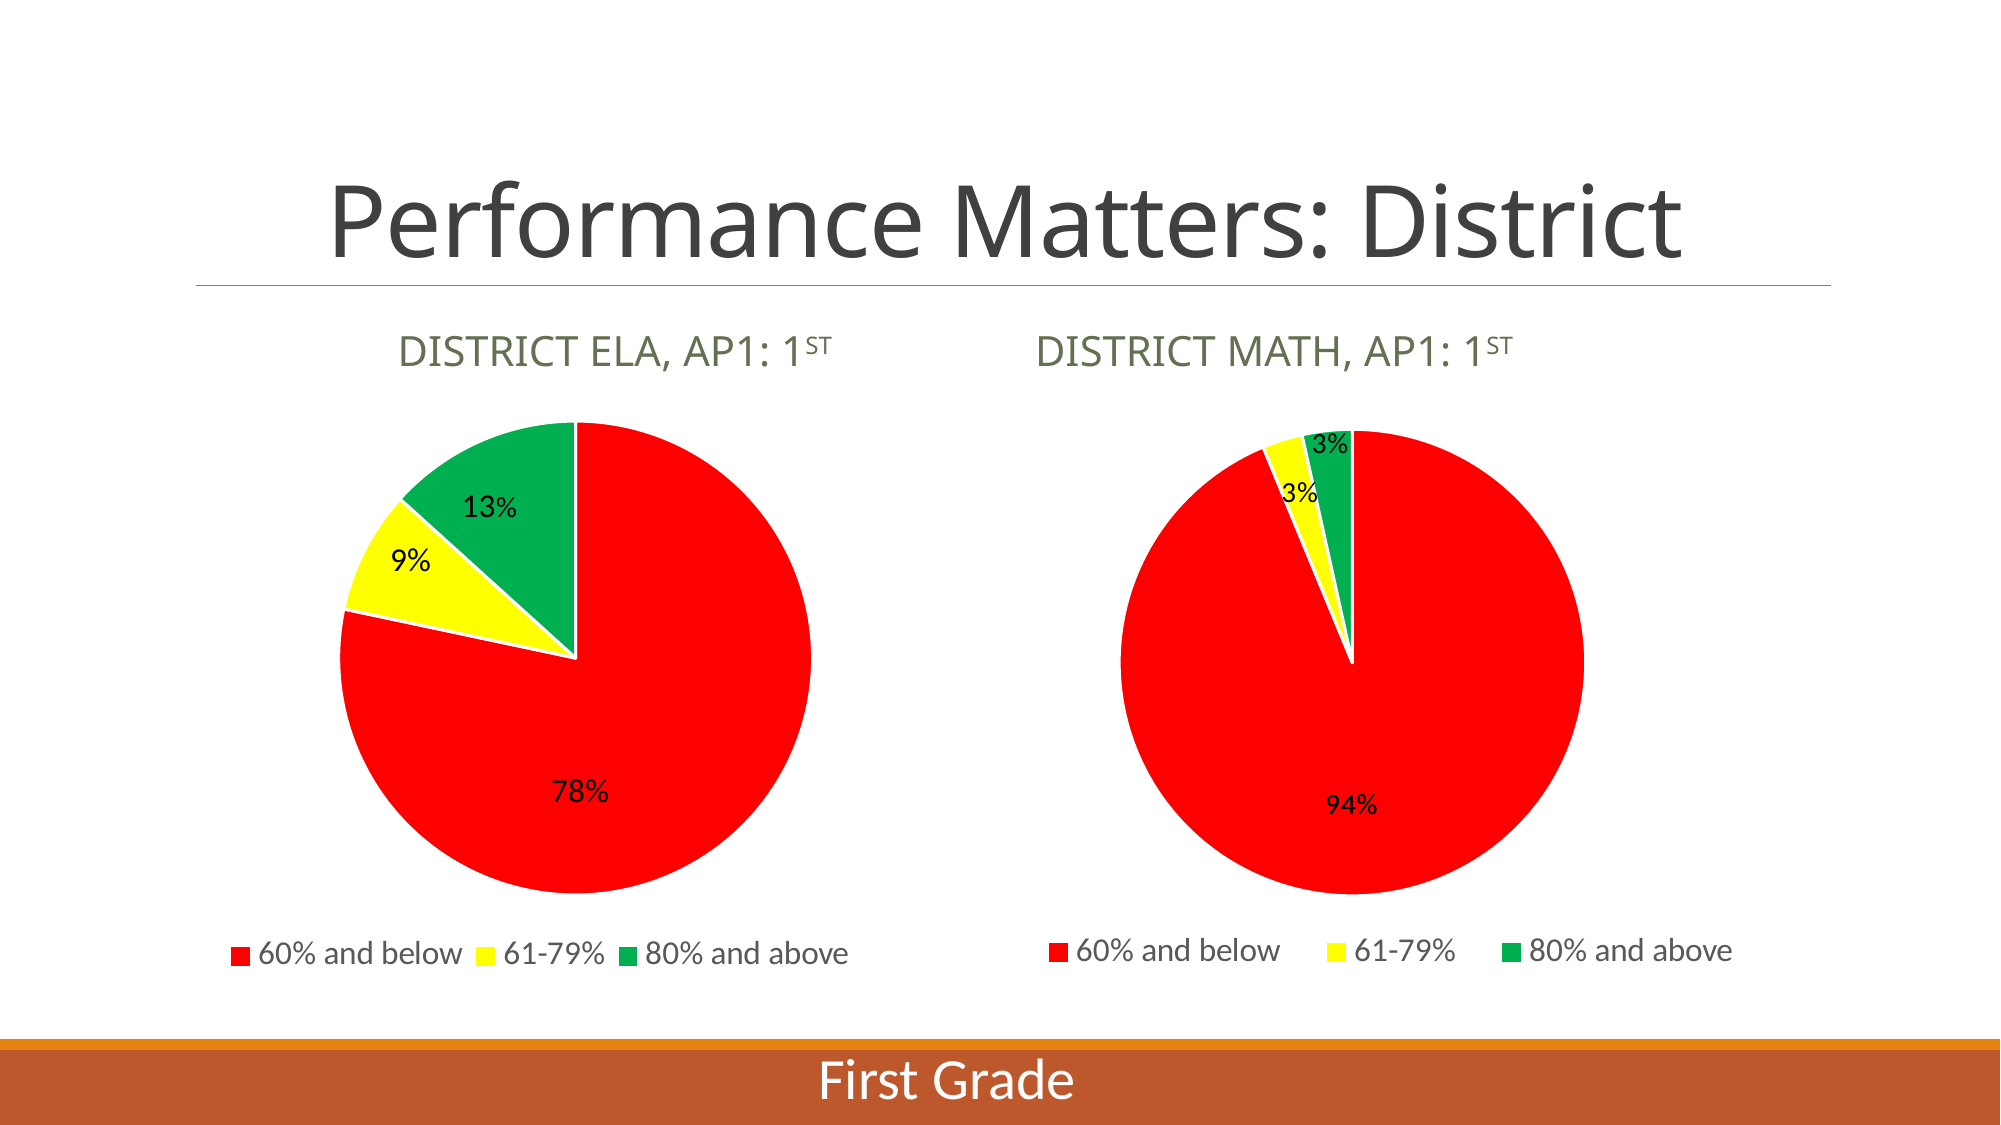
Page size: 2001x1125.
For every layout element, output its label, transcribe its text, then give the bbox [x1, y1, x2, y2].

title Performance Matters: District [180, 47, 1830, 285]
list District ELA, AP1: 1st [210, 343, 1020, 391]
chart [52, 392, 1769, 1035]
list District Math, AP1: 1st [1020, 343, 1830, 438]
text_box First Grade [803, 1033, 1177, 1119]
